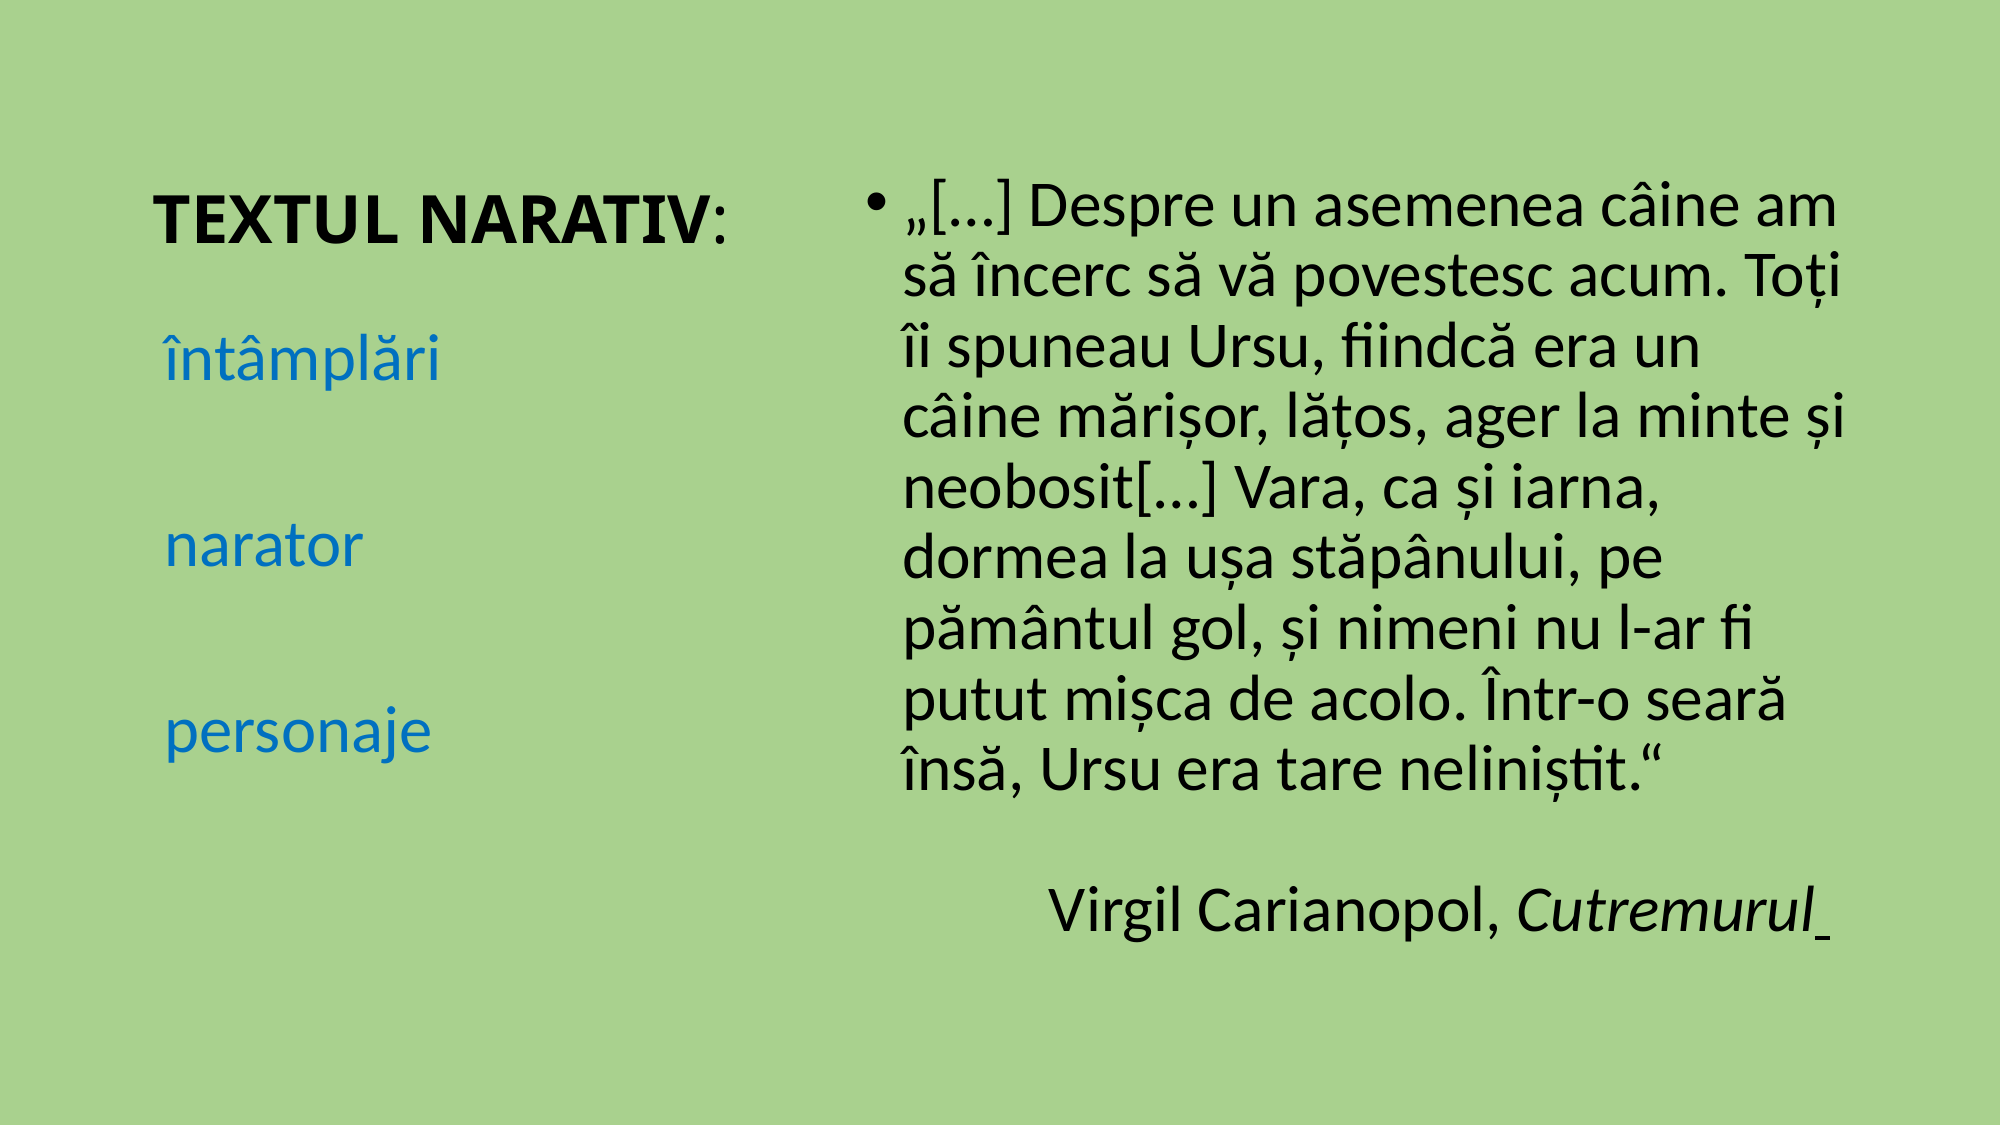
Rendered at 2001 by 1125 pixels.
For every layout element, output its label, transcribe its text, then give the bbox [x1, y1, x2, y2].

title TEXTUL NARATIV: [137, 75, 783, 338]
list „[…] Despre un asemenea câine am să încerc să vă povestesc acum. Toți îi spuneau Ursu, fiindcă era un câine mărișor, lățos, ager la minte și neobosit[…] Vara, ca și iarna, dormea la ușa stăpânului, pe pământul gol, și nimeni nu l-ar fi putut mișca de acolo. Într-o seară însă, Ursu era tare neliniștit.“ Virgil Carianopol, Cutremurul [850, 161, 1863, 962]
list întâmplări narator personaje [149, 315, 795, 941]
